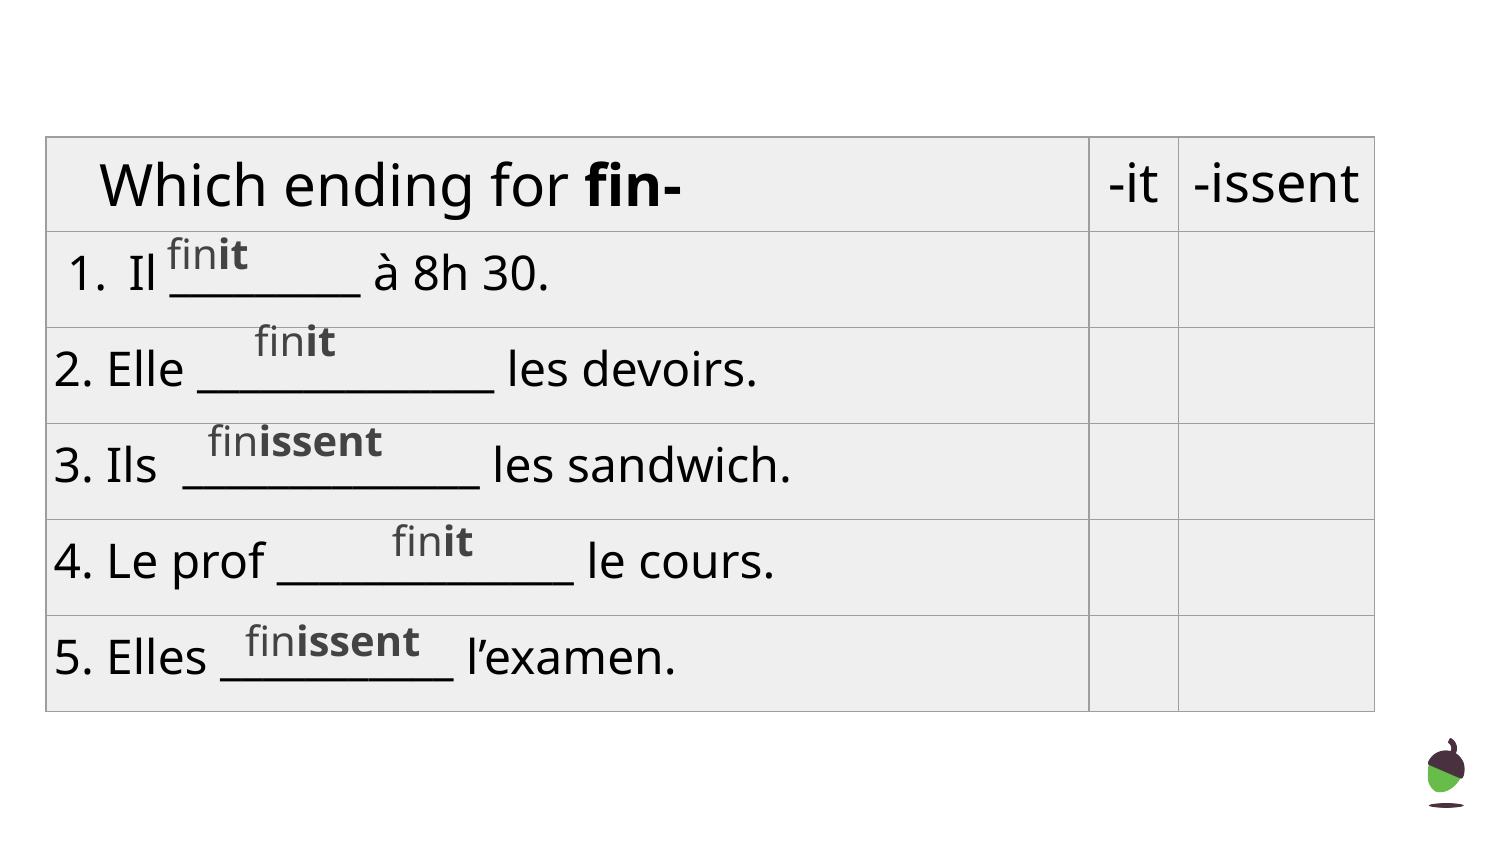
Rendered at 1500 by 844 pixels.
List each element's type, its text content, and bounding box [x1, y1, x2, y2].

table_cell 3. Ils ______________ les sandwich. [47, 424, 1088, 519]
text_box finit [298, 507, 568, 577]
table_cell [1179, 520, 1374, 615]
table_cell 4. Le prof ______________ le cours. [47, 520, 1088, 615]
table_cell [1179, 424, 1374, 519]
table_cell Il _________ à 8h 30. [47, 232, 1088, 327]
table_header -it [1090, 138, 1178, 231]
table_cell [1090, 616, 1178, 711]
picture [1427, 738, 1465, 808]
table_cell [1179, 328, 1374, 423]
text_box finit [73, 220, 343, 290]
text_box finissent [198, 607, 468, 677]
table_cell [1090, 232, 1178, 327]
table_cell [1090, 328, 1178, 423]
text_box finissent [160, 407, 430, 477]
table_cell 5. Elles ___________ l’examen. [47, 616, 1088, 711]
text_box finit [160, 307, 430, 377]
table_header Which ending for fin- [47, 138, 1088, 231]
table_header -issent [1179, 138, 1374, 231]
table_cell [1179, 232, 1374, 327]
table_cell 2. Elle ______________ les devoirs. [47, 328, 1088, 423]
table_cell [1090, 520, 1178, 615]
table_cell [1179, 616, 1374, 711]
table_cell [1090, 424, 1178, 519]
